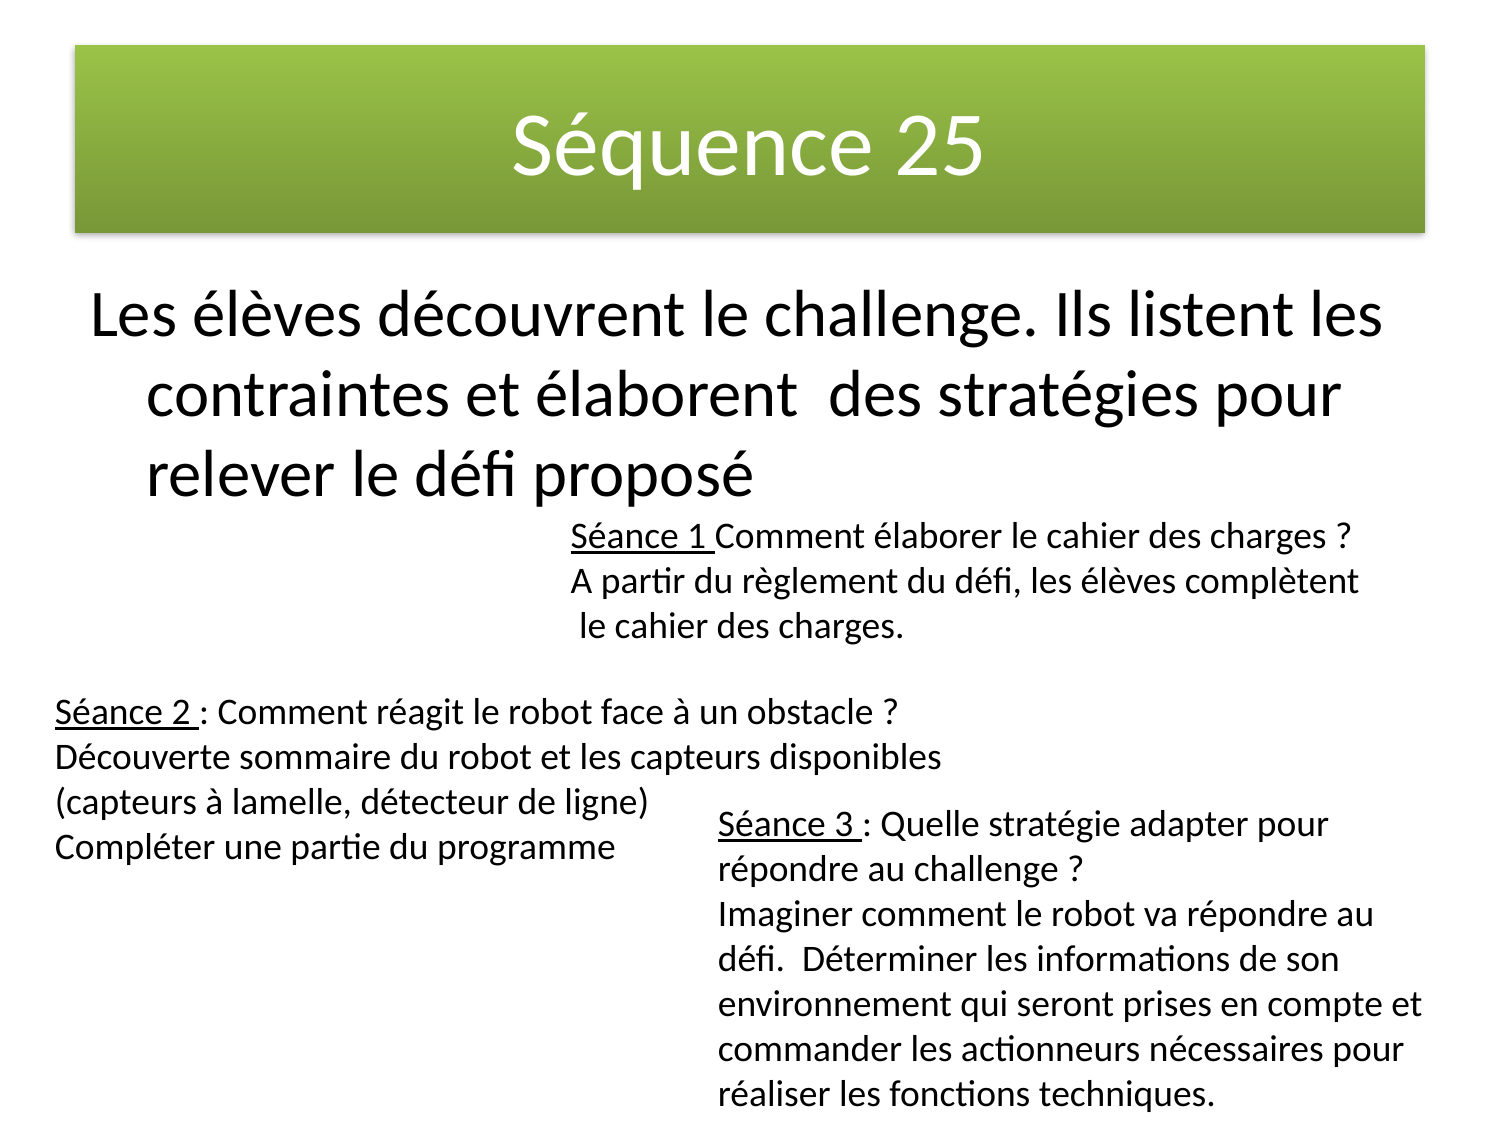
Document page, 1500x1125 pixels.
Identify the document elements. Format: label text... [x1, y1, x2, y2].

text_box Séance 2 : Comment réagit le robot face à un obstacle ? Découverte sommaire du robot et les capteurs disponibles (capteurs à lamelle, détecteur de ligne) Compléter une partie du programme [40, 679, 967, 920]
list Les élèves découvrent le challenge. Ils listent les contraintes et élaborent des stratégies pour relever le défi proposé [75, 262, 1425, 551]
text_box Séance 3 : Quelle stratégie adapter pour répondre au challenge ? Imaginer comment le robot va répondre au défi. Déterminer les informations de son environnement qui seront prises en compte et commander les actionneurs nécessaires pour réaliser les fonctions techniques. [703, 791, 1453, 1122]
text_box Séance 1 Comment élaborer le cahier des charges ? A partir du règlement du défi, les élèves complètent le cahier des charges. [555, 503, 1376, 654]
title Séquence 25 [75, 45, 1425, 233]
